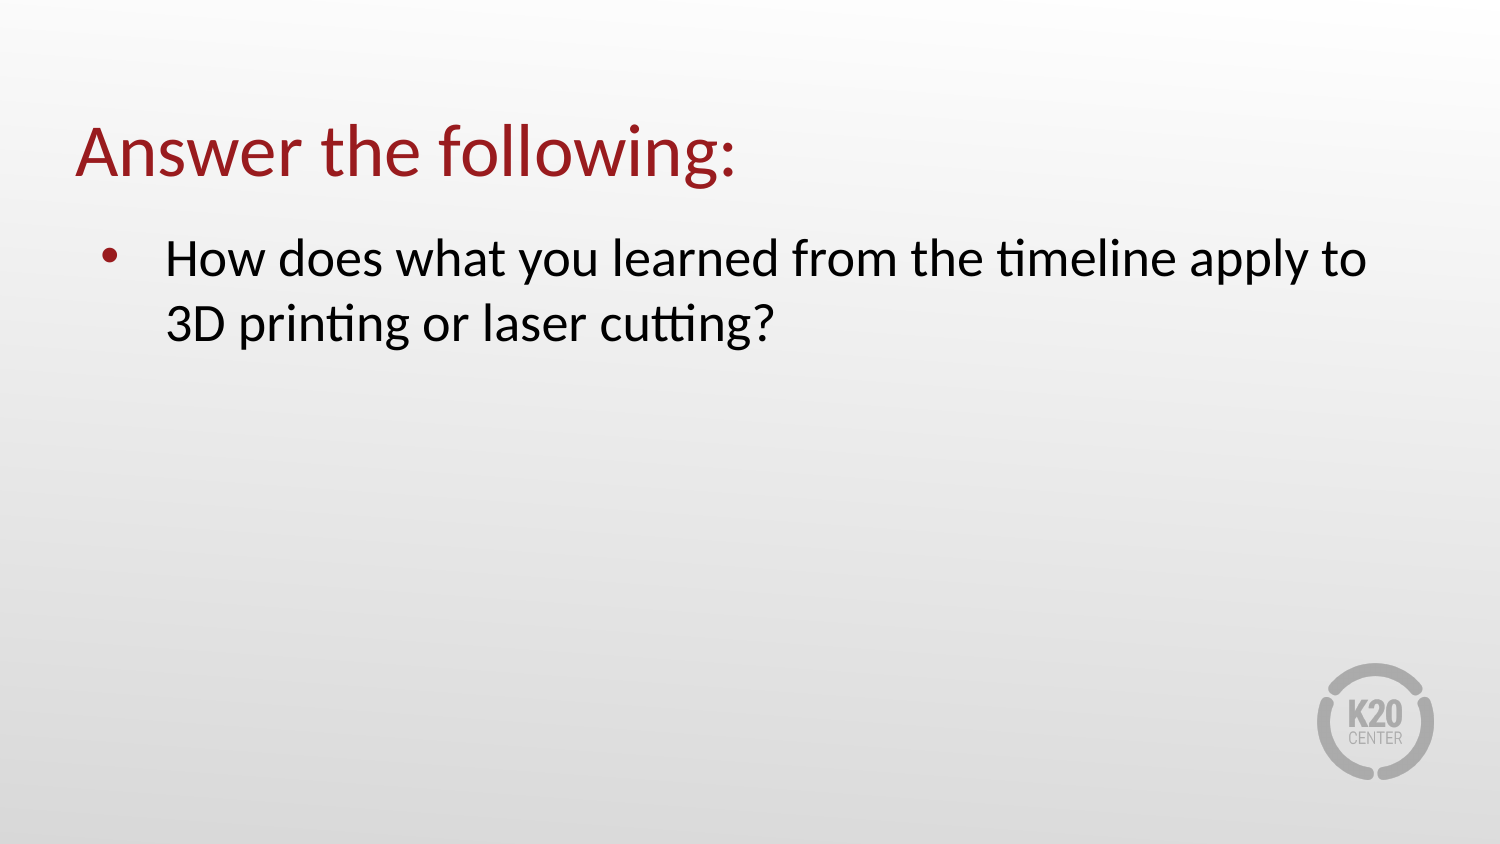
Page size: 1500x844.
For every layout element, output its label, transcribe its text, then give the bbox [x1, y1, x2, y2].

picture [1300, 646, 1451, 797]
title Answer the following: [75, 50, 1425, 191]
list How does what you learned from the timeline apply to 3D printing or laser cutting? [75, 214, 1425, 779]
